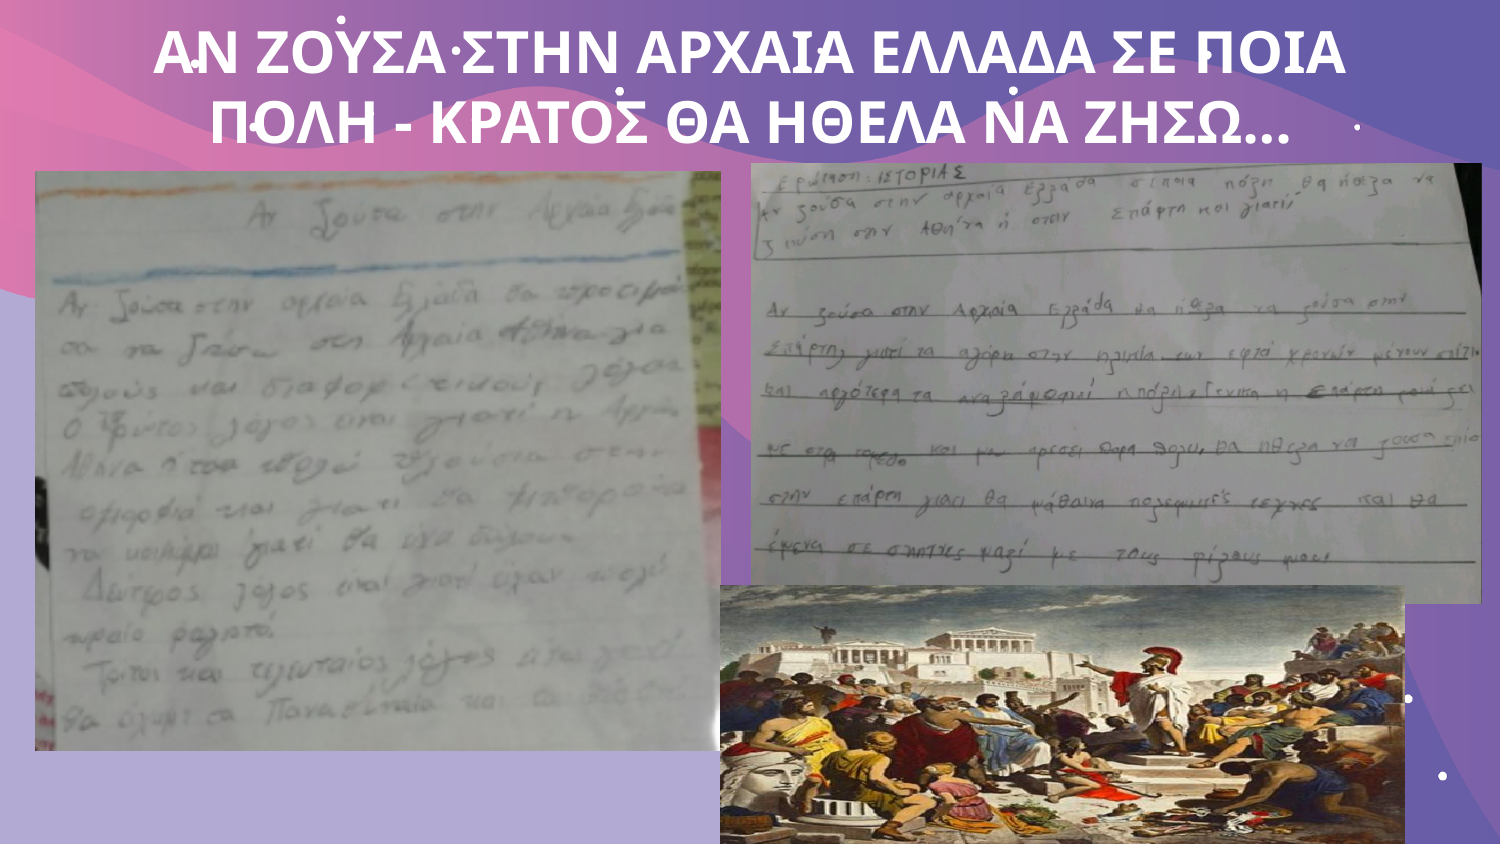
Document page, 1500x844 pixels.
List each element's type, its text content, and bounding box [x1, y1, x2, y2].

picture [0, 0, 1500, 844]
title ΑΝ ΖΟΥΣΑ ΣΤΗΝ ΑΡΧΑΙΑ ΕΛΛΑΔΑ ΣΕ ΠΟΙΑ ΠΟΛΗ - ΚΡΑΤΟΣ ΘΑ ΗΘΕΛΑ ΝΑ ΖΗΣΩ... [51, 0, 1449, 94]
